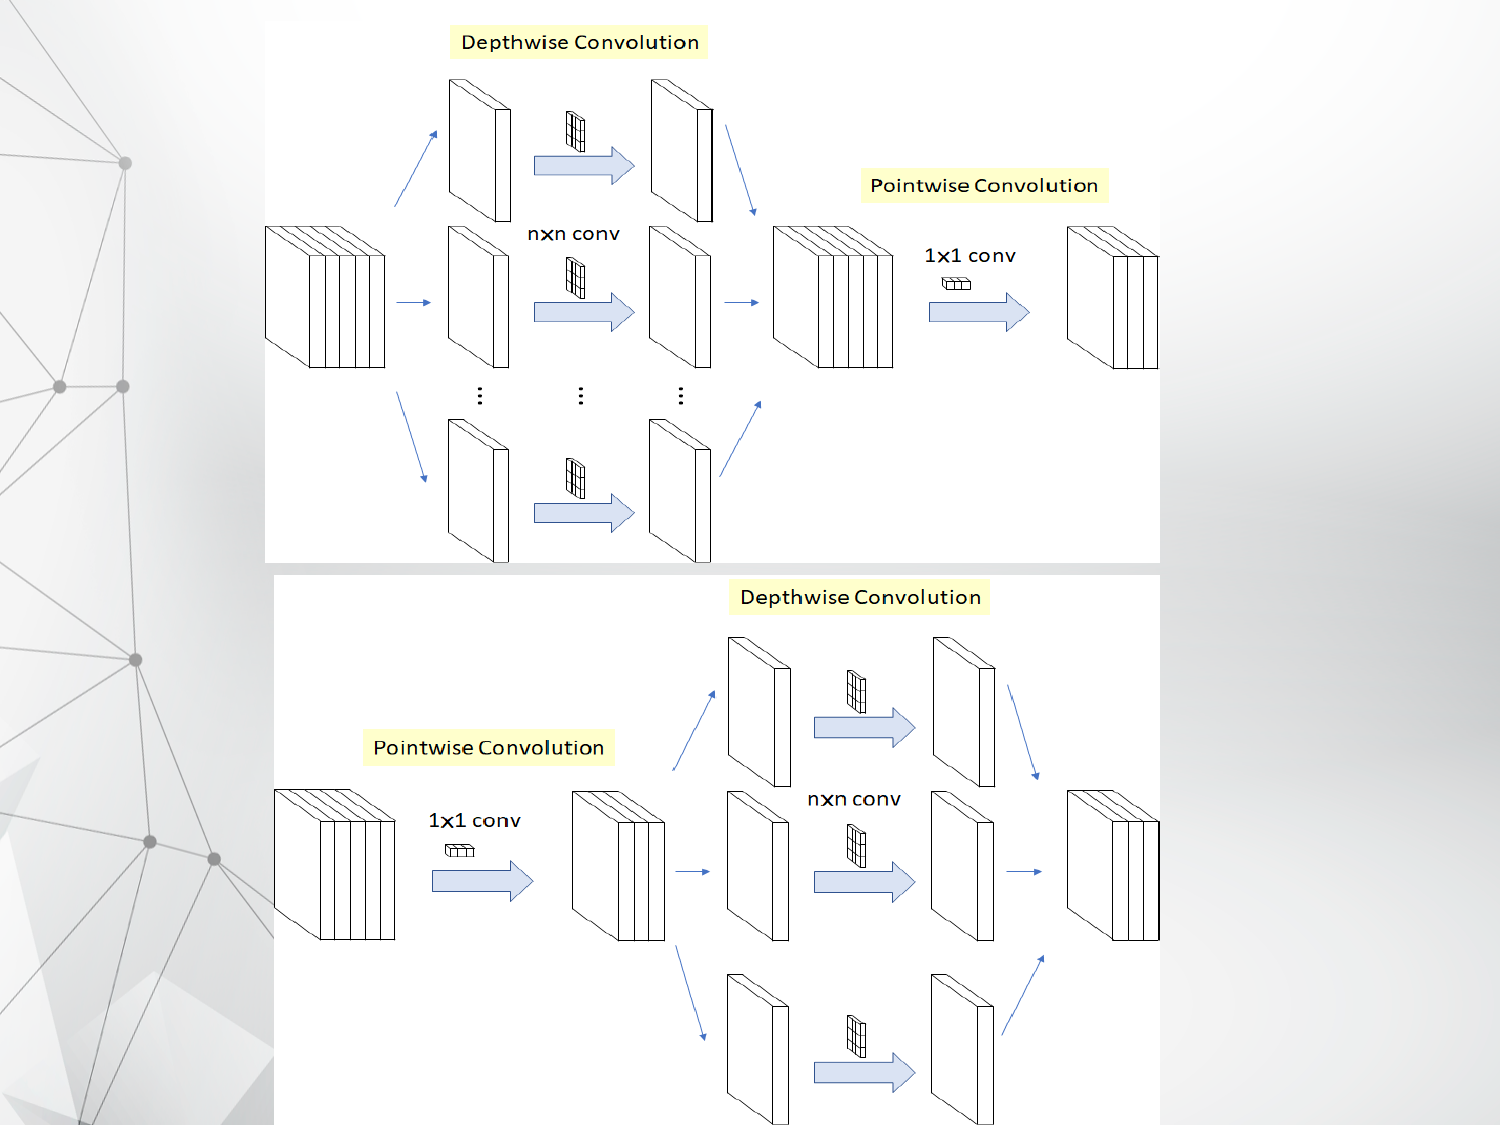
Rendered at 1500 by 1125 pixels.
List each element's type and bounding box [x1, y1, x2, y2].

list [265, 21, 1160, 563]
picture [0, 0, 1500, 1125]
